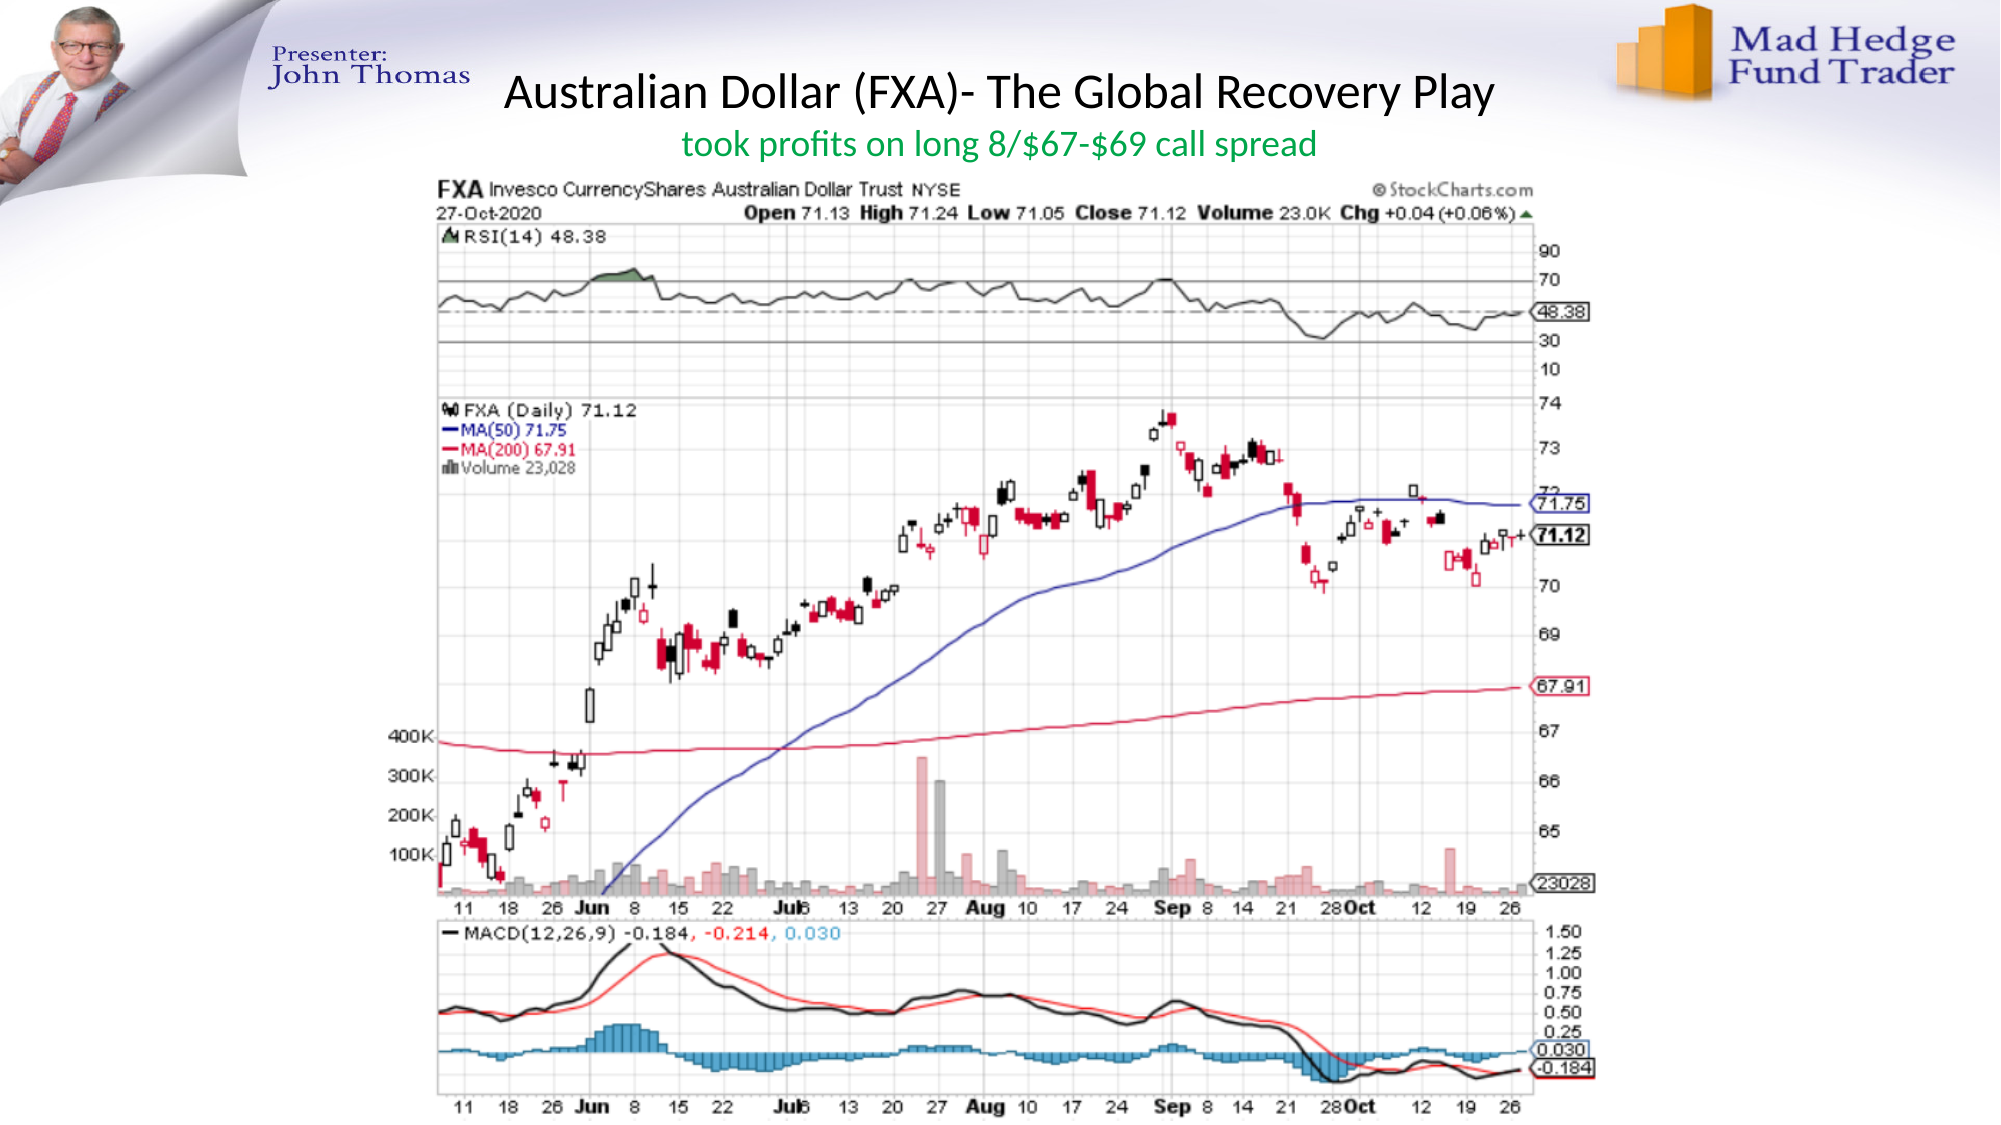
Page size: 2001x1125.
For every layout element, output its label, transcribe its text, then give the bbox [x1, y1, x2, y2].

picture [0, 0, 2000, 1122]
title Australian Dollar (FXA)- The Global Recovery Play took profits on long 8/$67-$69 call spread [324, 50, 1675, 138]
